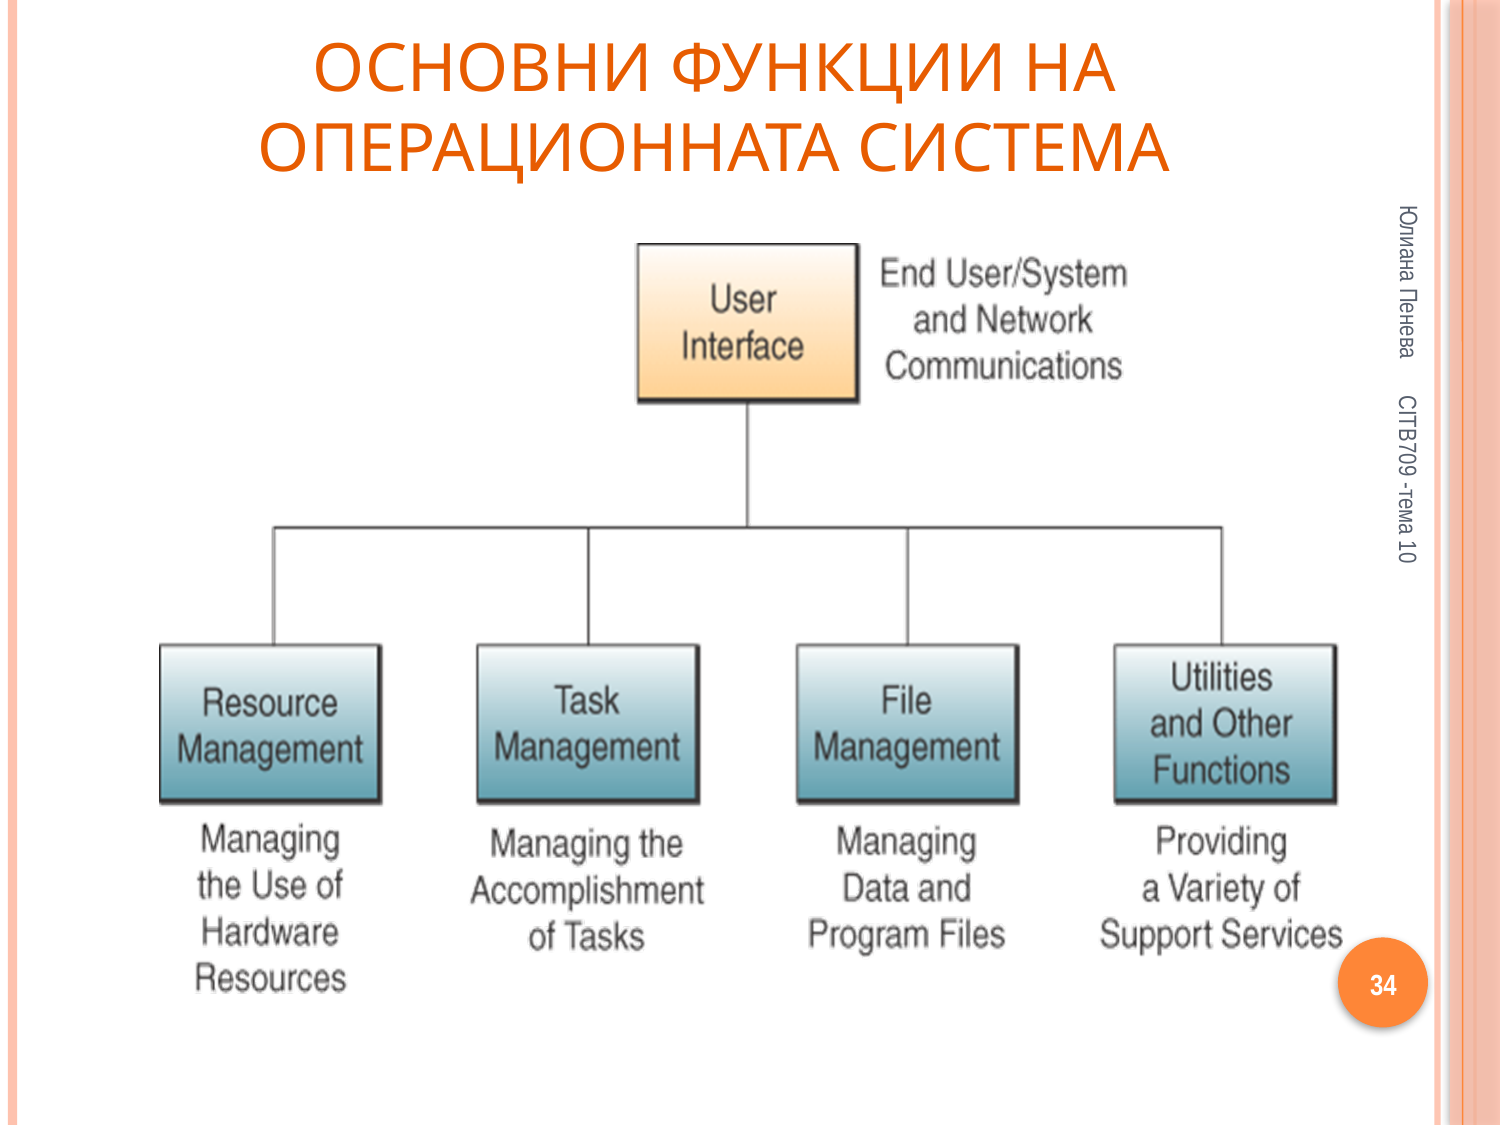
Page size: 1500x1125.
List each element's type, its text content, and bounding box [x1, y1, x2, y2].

slide_number 34 [1333, 940, 1434, 1027]
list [158, 243, 1343, 1000]
title Основни функции на операционната система [76, 7, 1353, 193]
slide_number Юлиана Пенева [1378, 43, 1442, 374]
footer CITB709 -тема 10 [1379, 380, 1440, 906]
